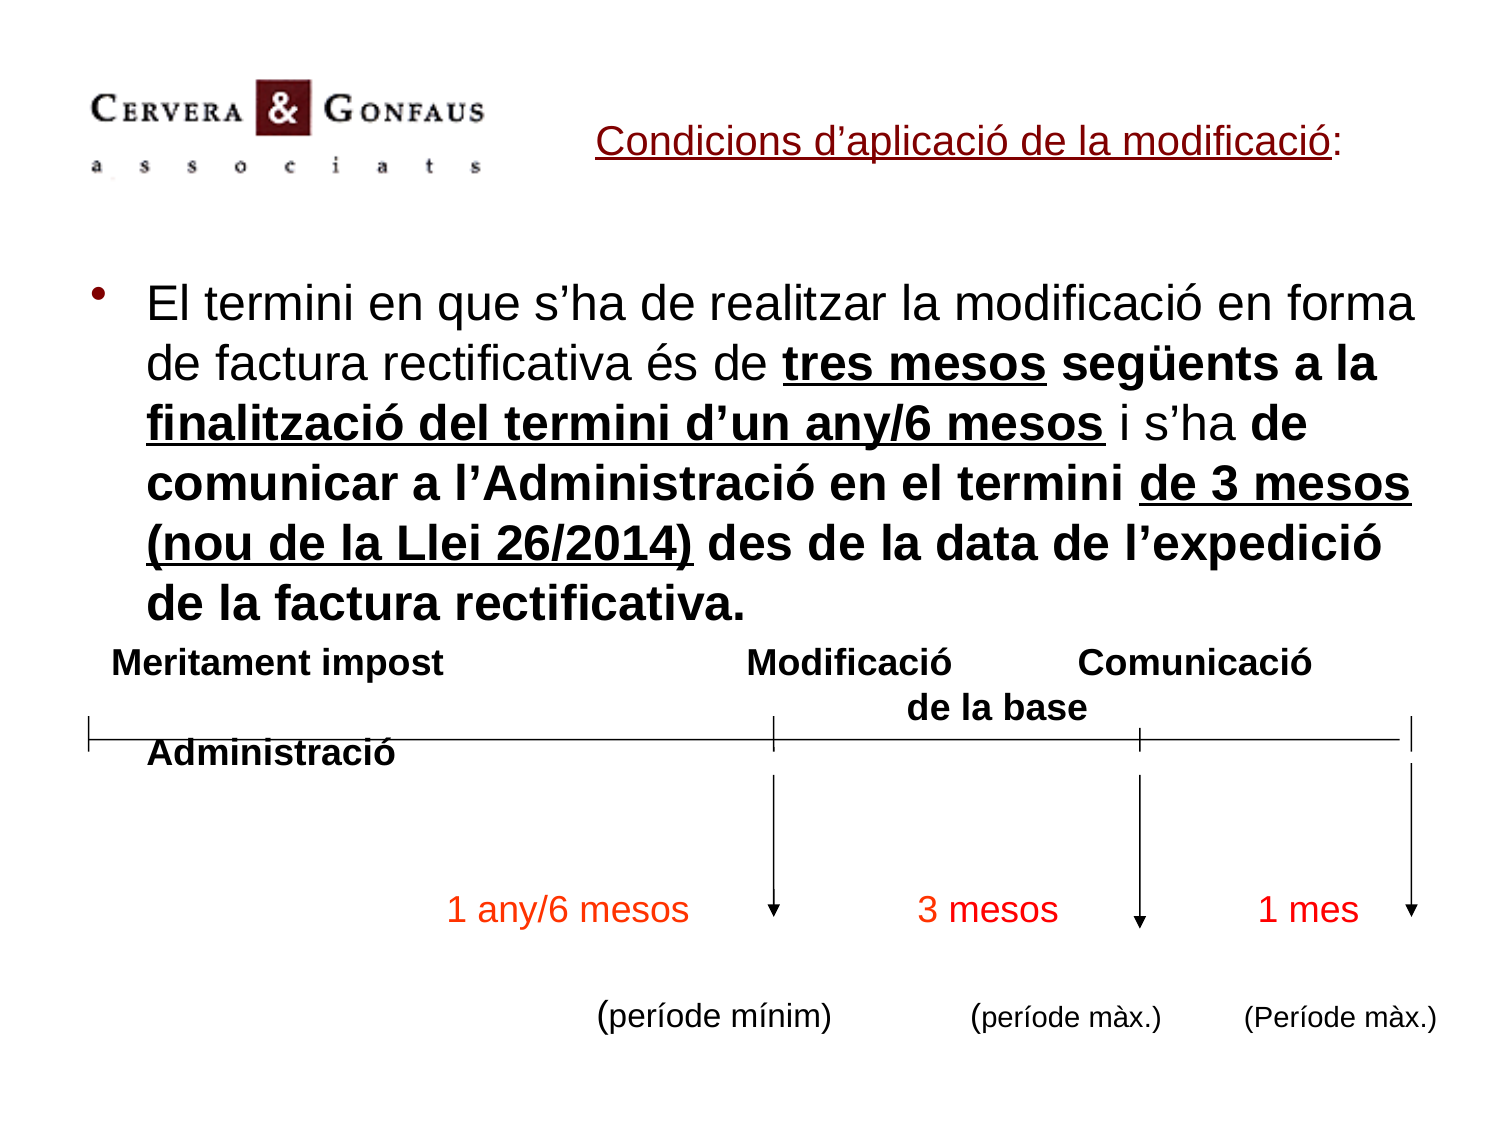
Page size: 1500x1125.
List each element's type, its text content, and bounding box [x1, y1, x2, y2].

picture [76, 78, 491, 184]
text_box [1133, 774, 1147, 929]
title Condicions d’aplicació de la modificació: [513, 44, 1426, 232]
text_box [1405, 763, 1418, 917]
text_box [767, 774, 780, 917]
list El termini en que s’ha de realitzar la modificació en forma de factura rectificativa és de tres mesos següents a la finalització del termini d’un any/6 mesos i s’ha de comunicar a l’Administració en el termini de 3 mesos (nou de la Llei 26/2014) des de la data de l’expedició de la factura rectificativa. Meritament impost Modificació Comunicació de la base Administració 1 any/6 mesos 3 mesos 1 mes (període mínim) (període màx.) (Període màx.) [74, 262, 1471, 1024]
